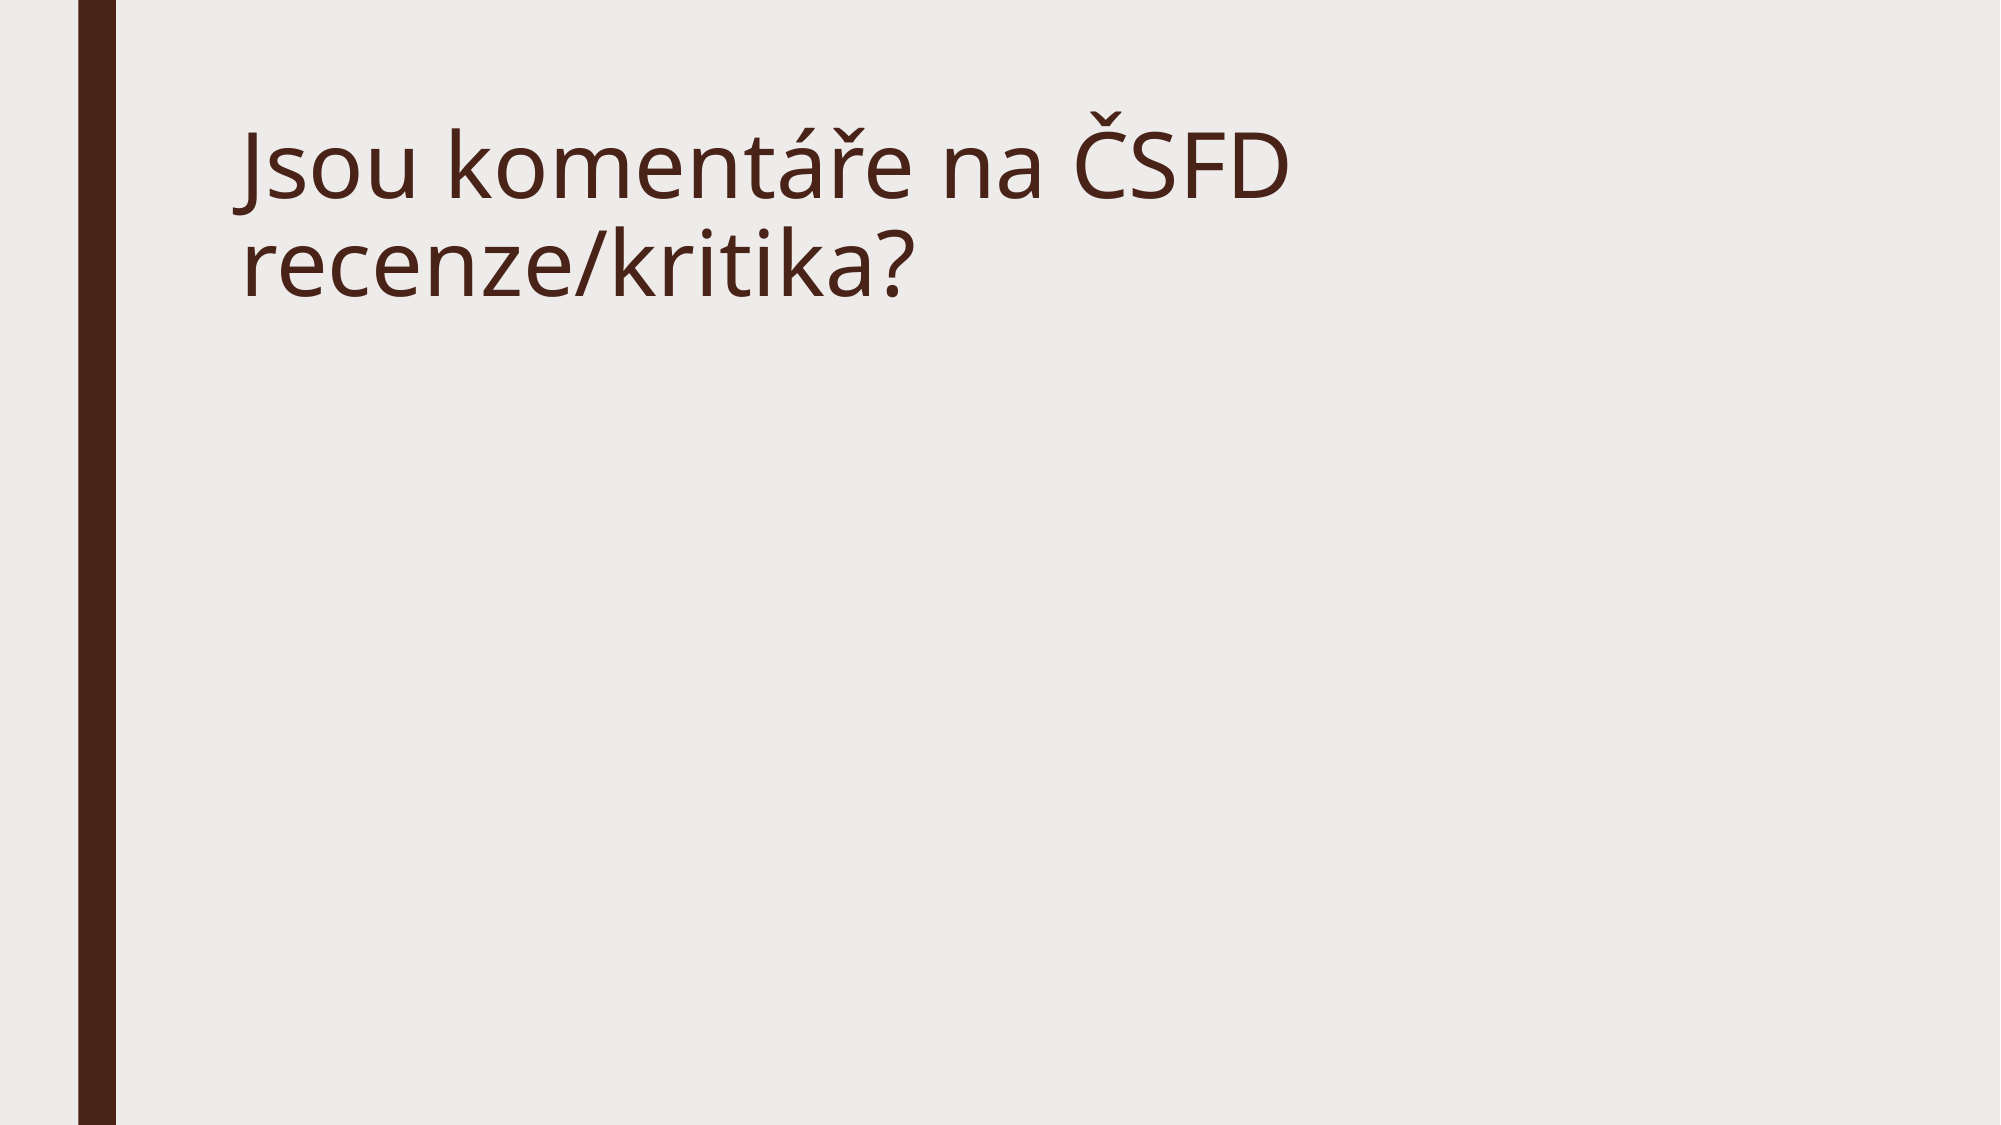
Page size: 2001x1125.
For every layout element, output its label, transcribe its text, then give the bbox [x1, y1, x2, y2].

title Jsou komentáře na ČSFD recenze/kritika? [225, 112, 1800, 357]
